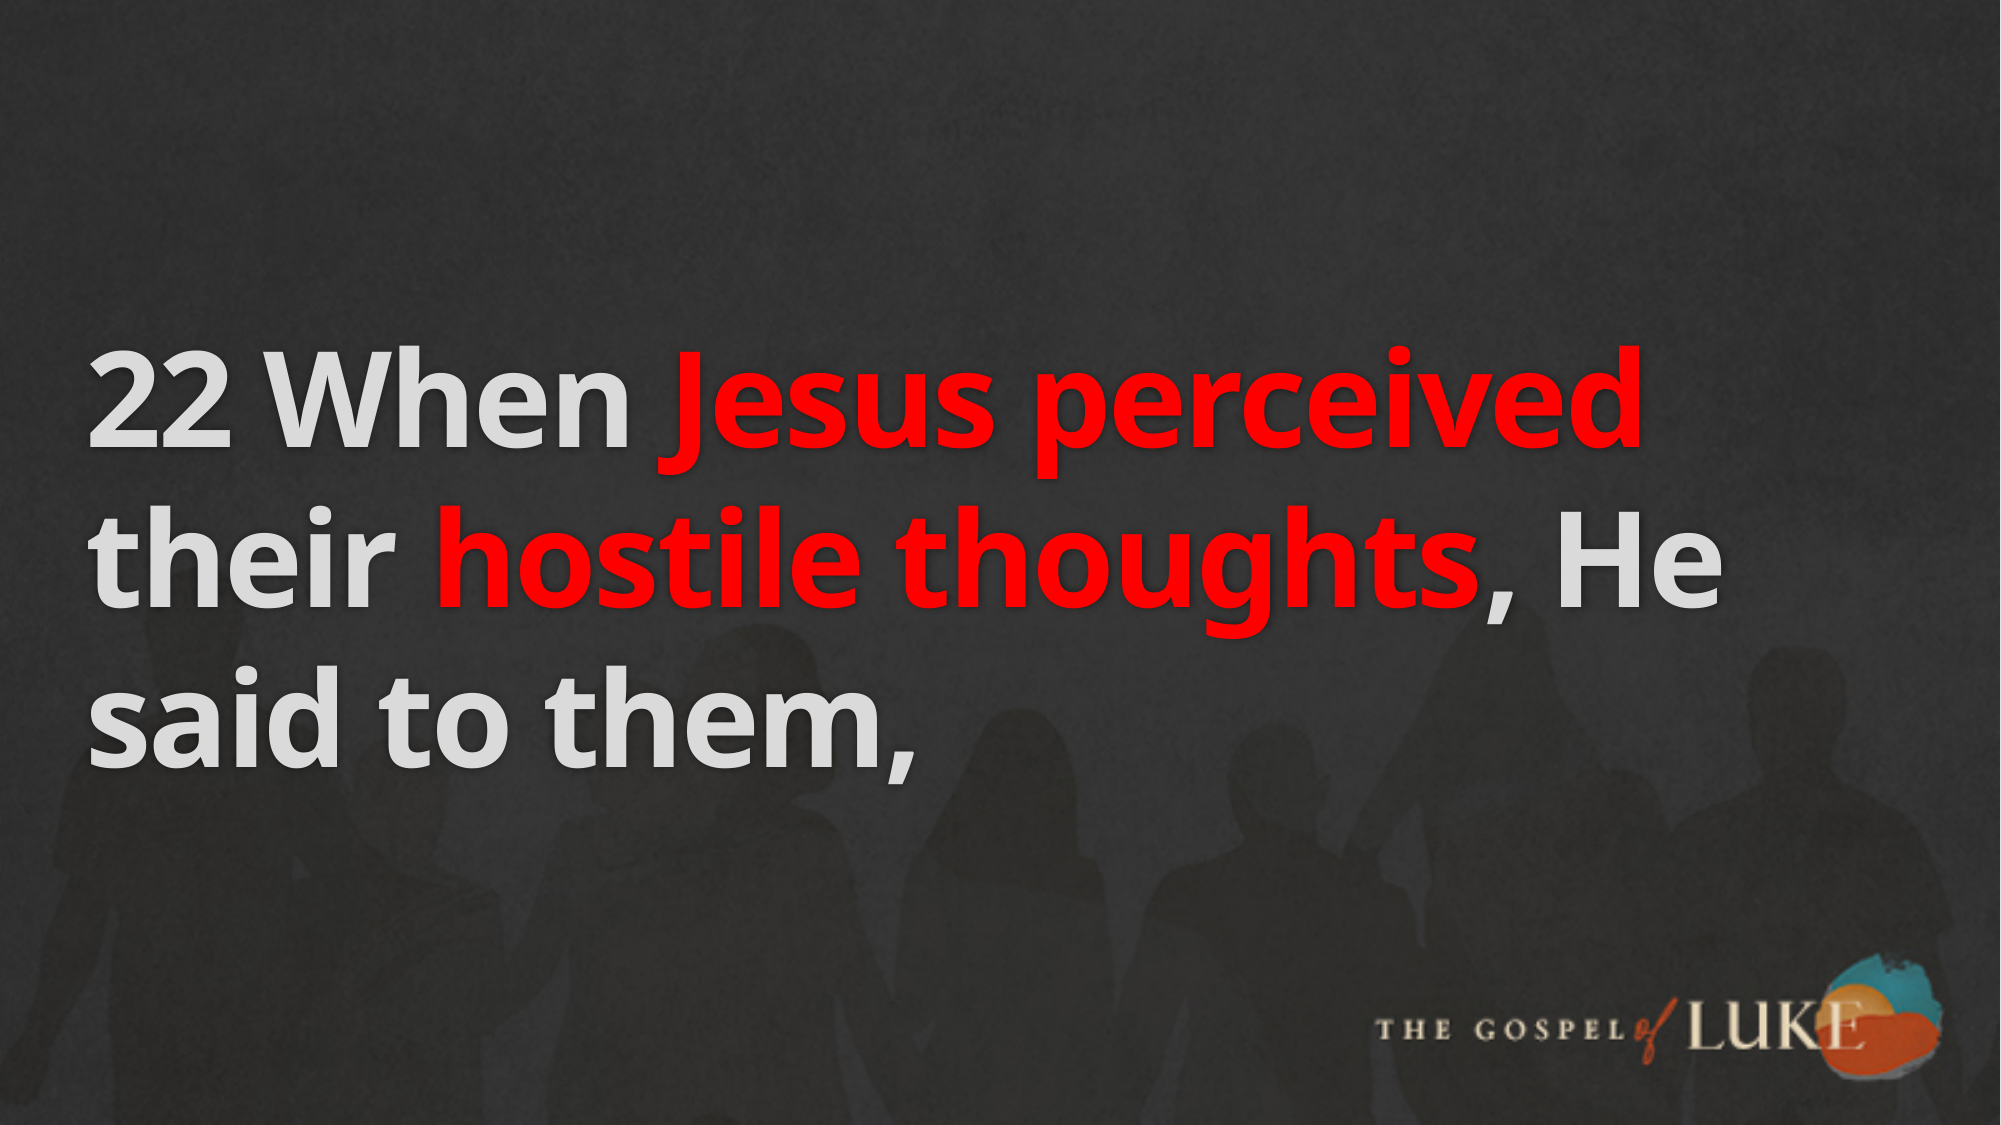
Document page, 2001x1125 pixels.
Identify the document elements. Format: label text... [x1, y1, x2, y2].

title 22 When Jesus perceived their hostile thoughts, He said to them, [70, 323, 1930, 802]
picture [0, 0, 2000, 1125]
